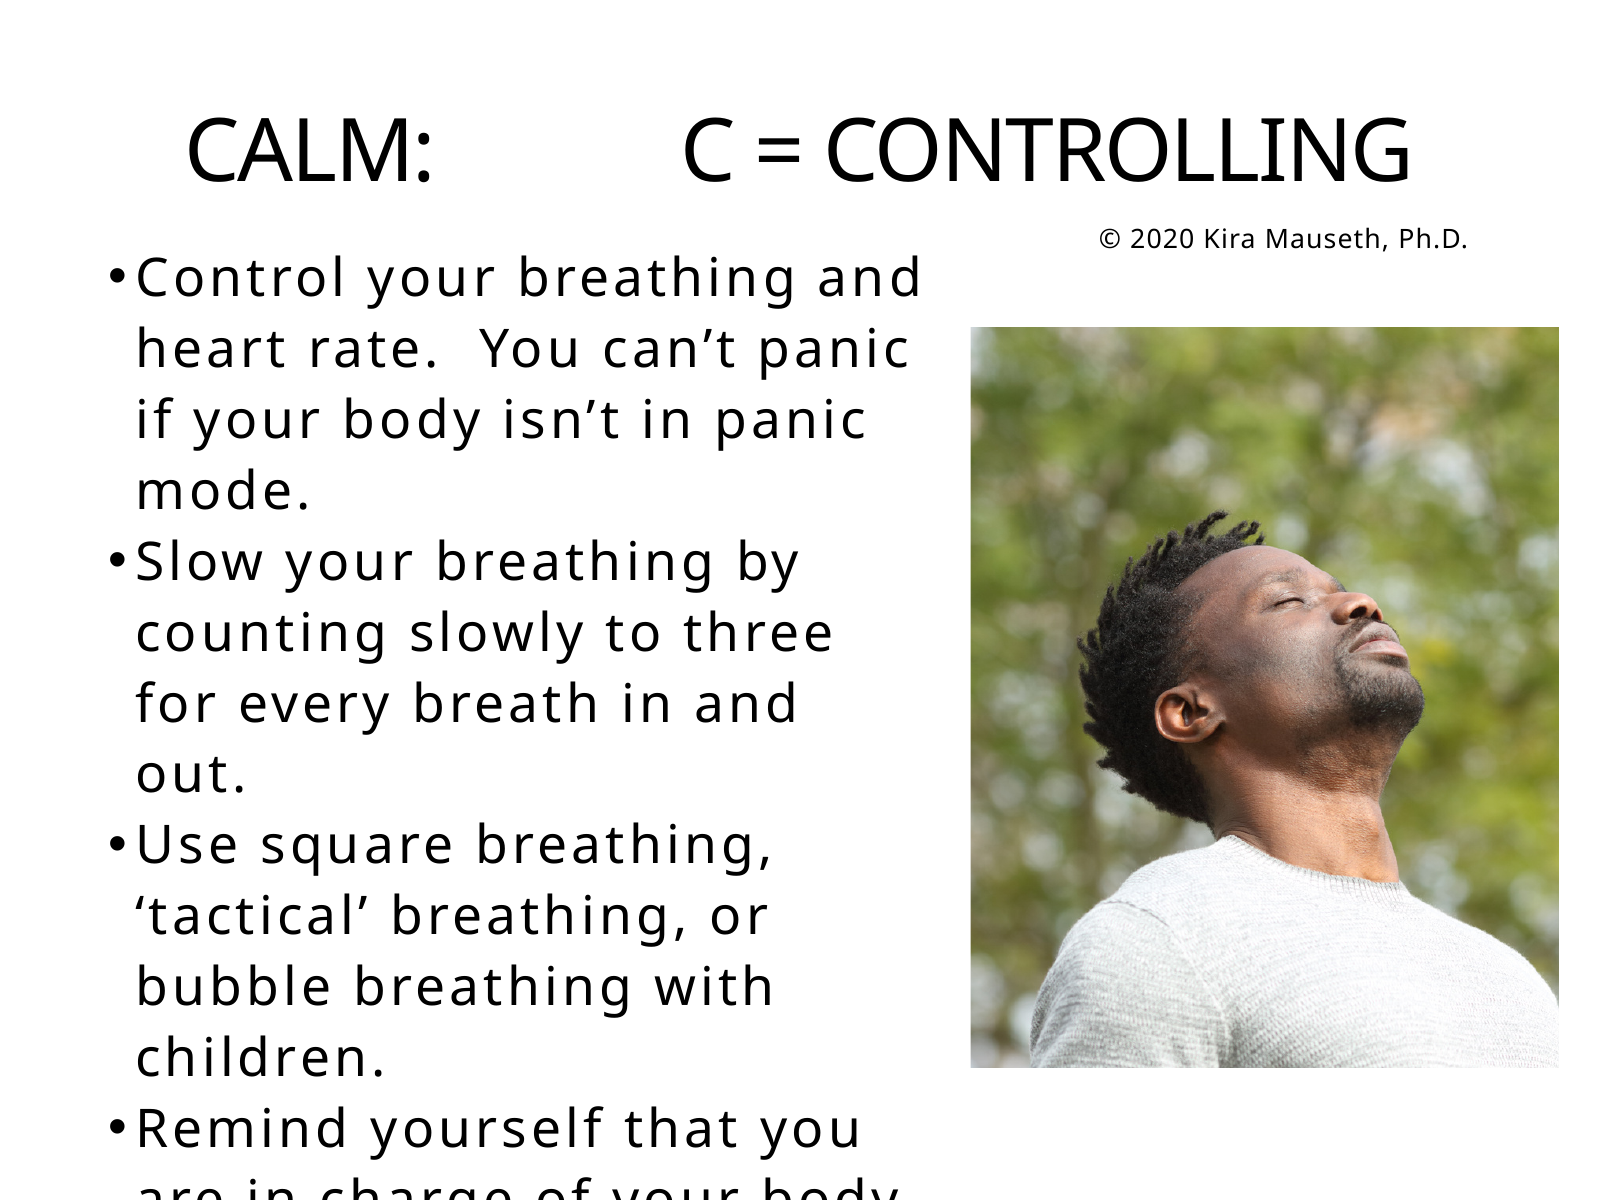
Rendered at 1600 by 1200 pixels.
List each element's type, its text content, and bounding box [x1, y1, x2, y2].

text_box © 2020 Kira Mauseth, Ph.D. [1098, 222, 1478, 255]
text_box CALM: C = CONTROLLING [111, 93, 1489, 200]
text_box Control your breathing and heart rate. You can’t panic if your body isn’t in panic mode. Slow your breathing by counting slowly to three for every breath in and out. Use square breathing, ‘tactical’ breathing, or bubble breathing with children. Remind yourself that you are in charge of your body, and not the other way around. [81, 236, 930, 1200]
text_box [970, 327, 1559, 1068]
